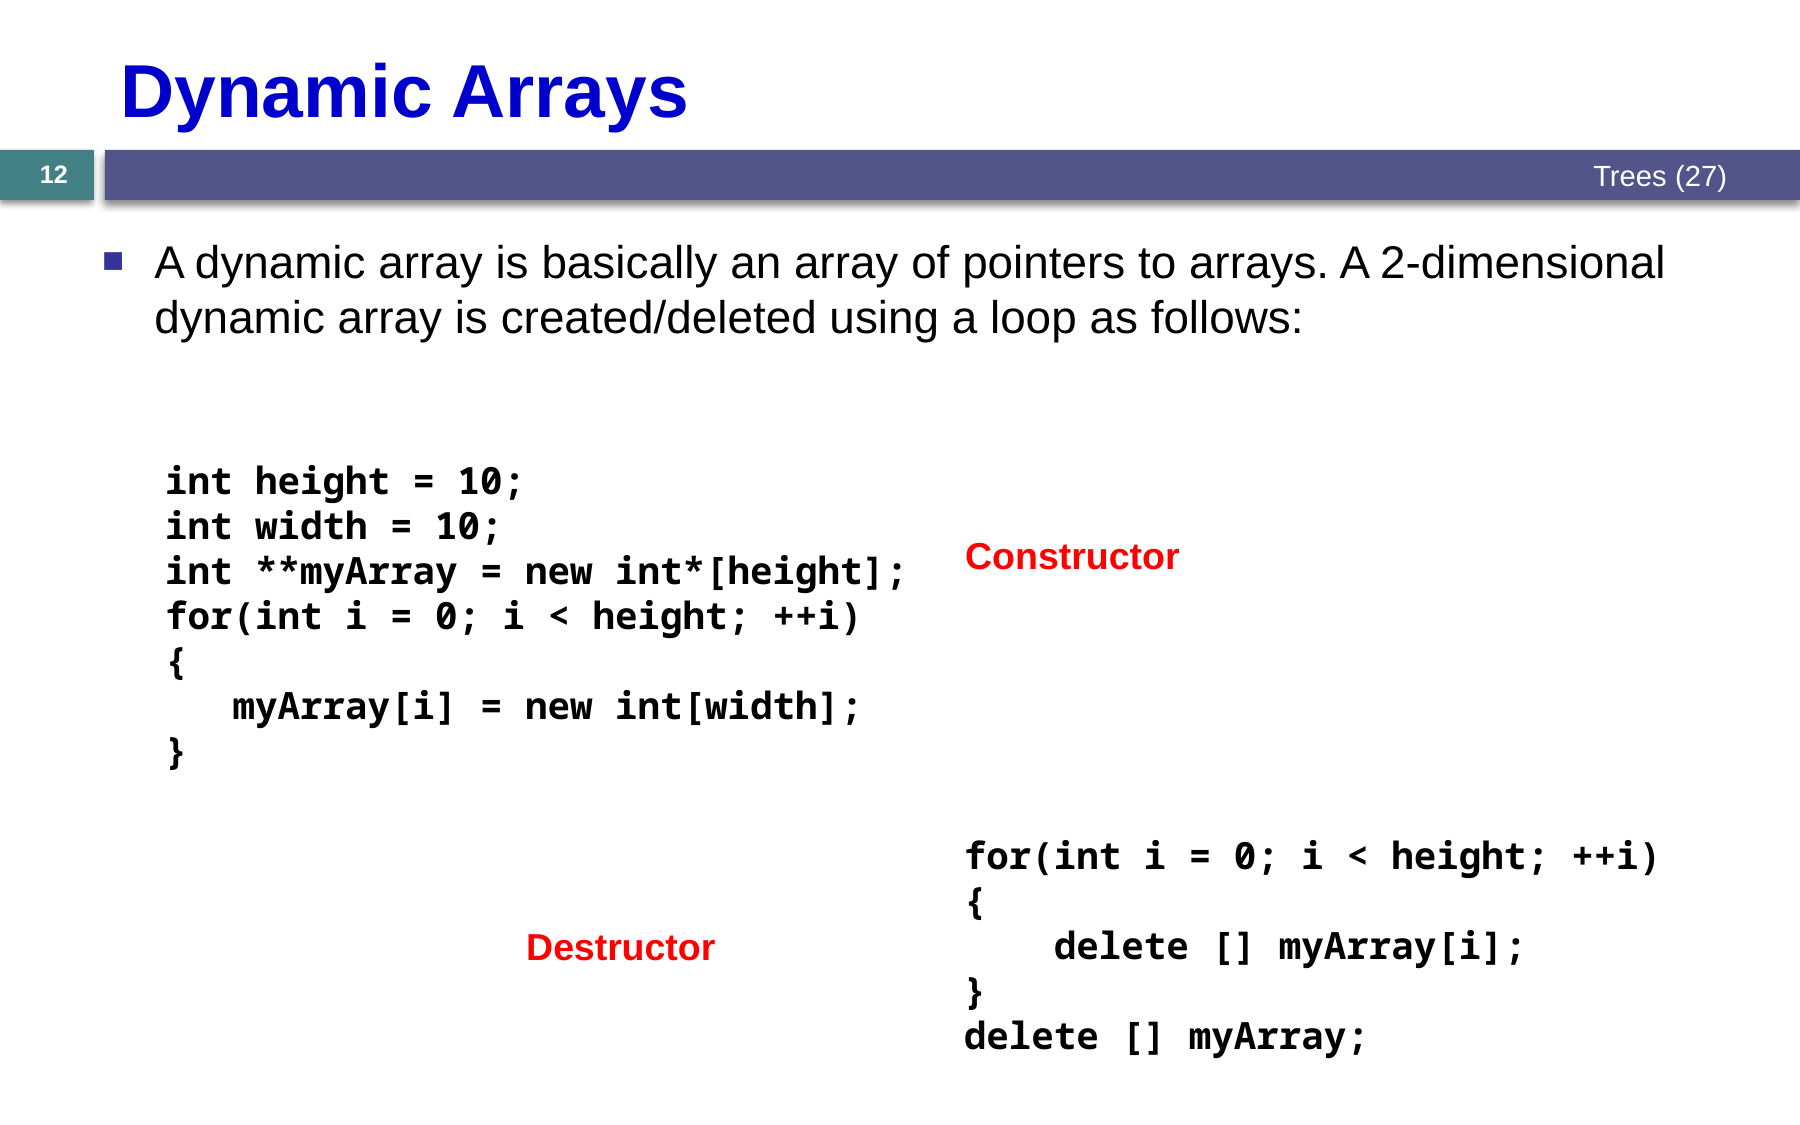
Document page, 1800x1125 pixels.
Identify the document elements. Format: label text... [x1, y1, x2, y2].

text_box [150, 449, 1326, 784]
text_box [511, 824, 1737, 1068]
list A dynamic array is basically an array of pointers to arrays. A 2-dimensional dynamic array is created/deleted using a loop as follows: [86, 224, 1725, 413]
footer Trees (27) [675, 149, 1743, 202]
slide_number 12 [0, 150, 108, 196]
title Dynamic Arrays [105, 27, 1743, 149]
